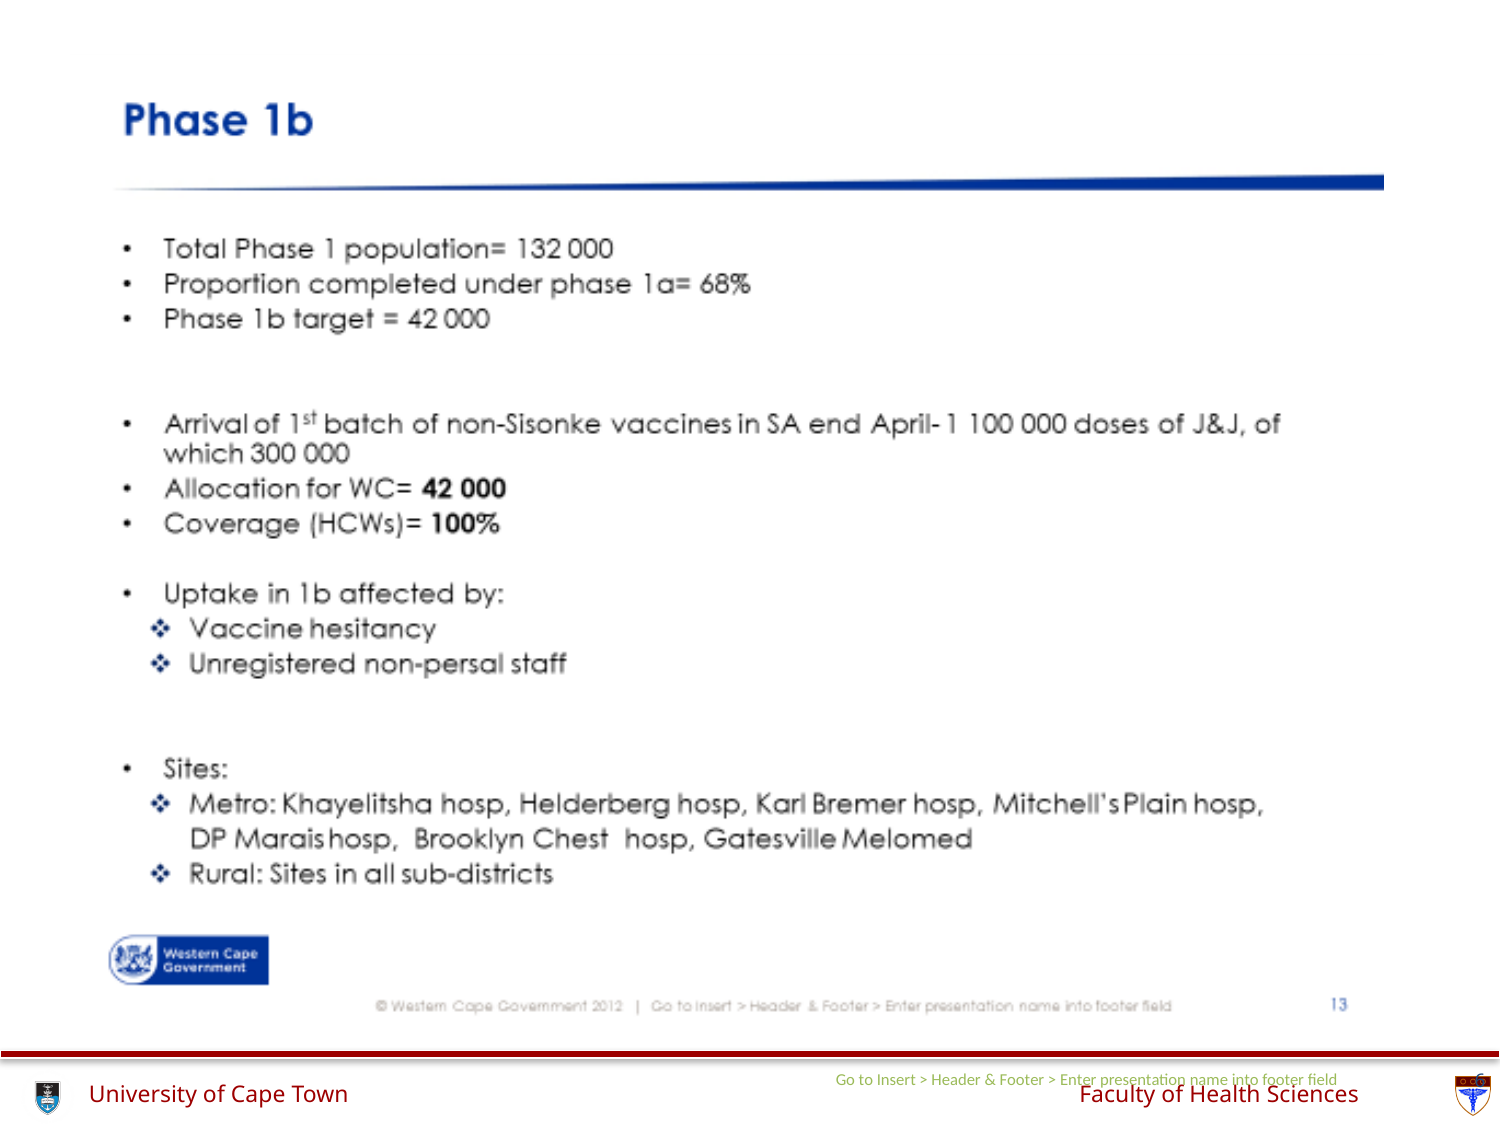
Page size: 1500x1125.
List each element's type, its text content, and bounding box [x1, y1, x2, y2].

picture [1455, 1099, 1491, 1116]
picture [0, 1059, 96, 1125]
picture [0, 52, 1384, 1050]
footer Go to Insert > Header & Footer > Enter presentation name into footer field [821, 1060, 1500, 1099]
